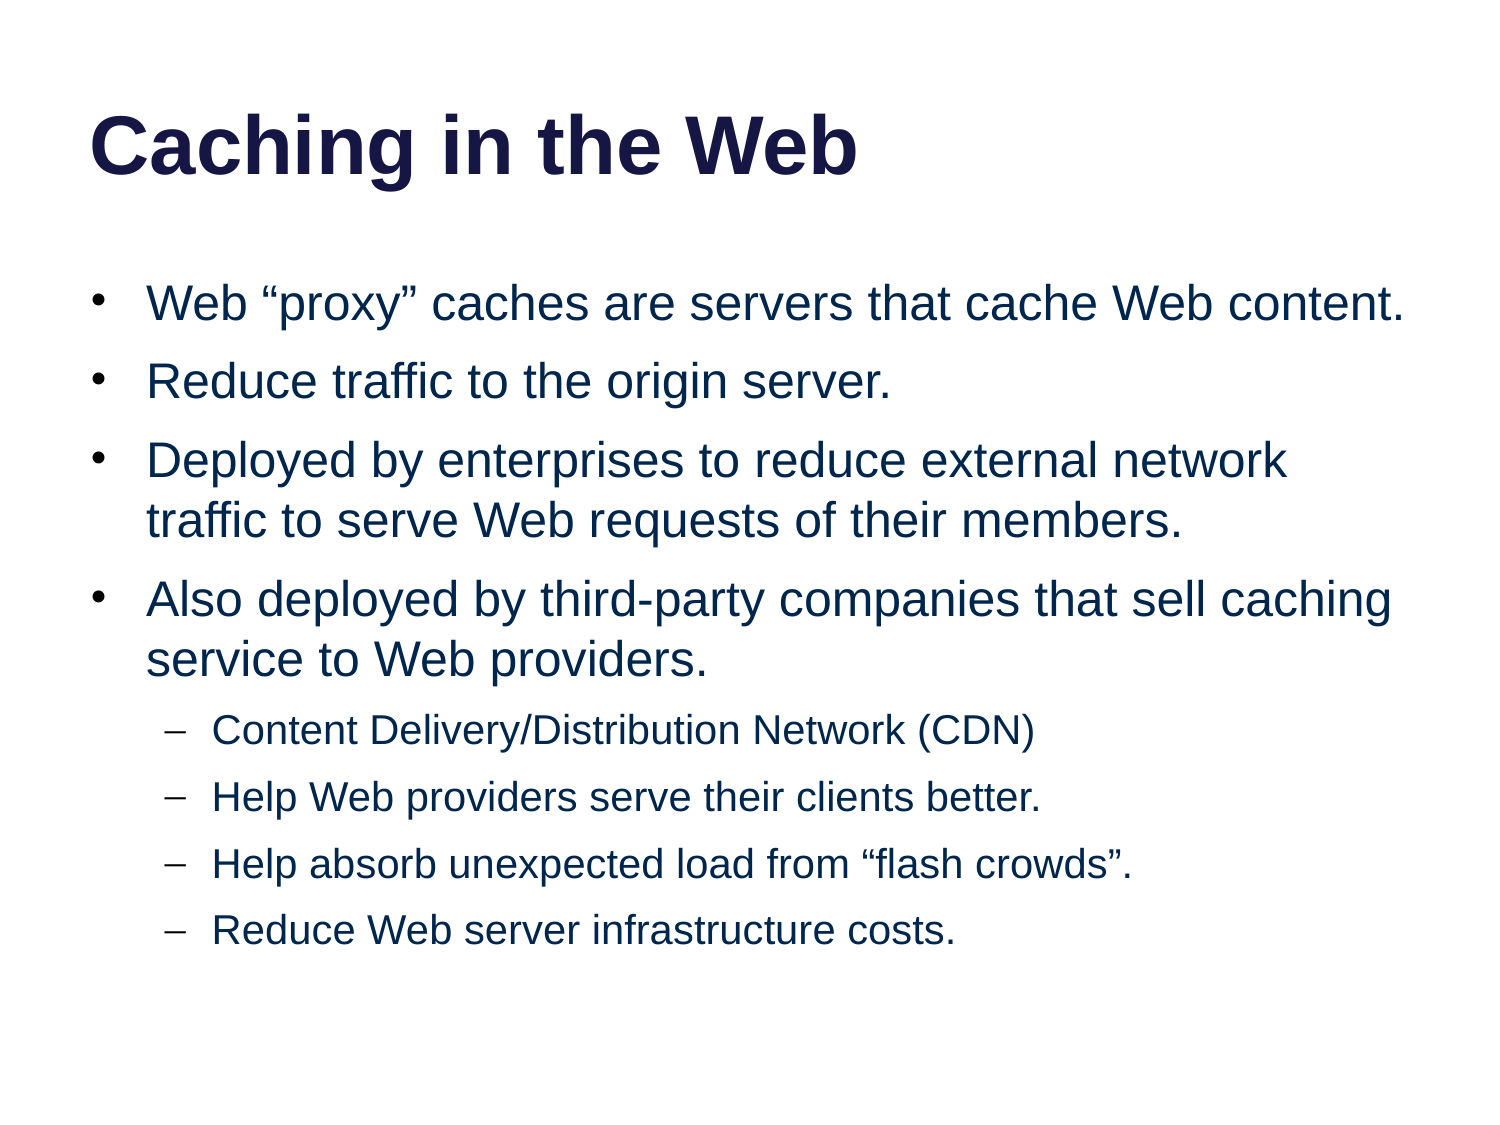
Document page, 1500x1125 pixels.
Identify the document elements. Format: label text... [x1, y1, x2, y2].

title Caching in the Web [75, 0, 1425, 200]
list Web “proxy” caches are servers that cache Web content. Reduce traffic to the origin server. Deployed by enterprises to reduce external network traffic to serve Web requests of their members. Also deployed by third-party companies that sell caching service to Web providers. Content Delivery/Distribution Network (CDN) Help Web providers serve their clients better. Help absorb unexpected load from “flash crowds”. Reduce Web server infrastructure costs. [75, 262, 1425, 937]
